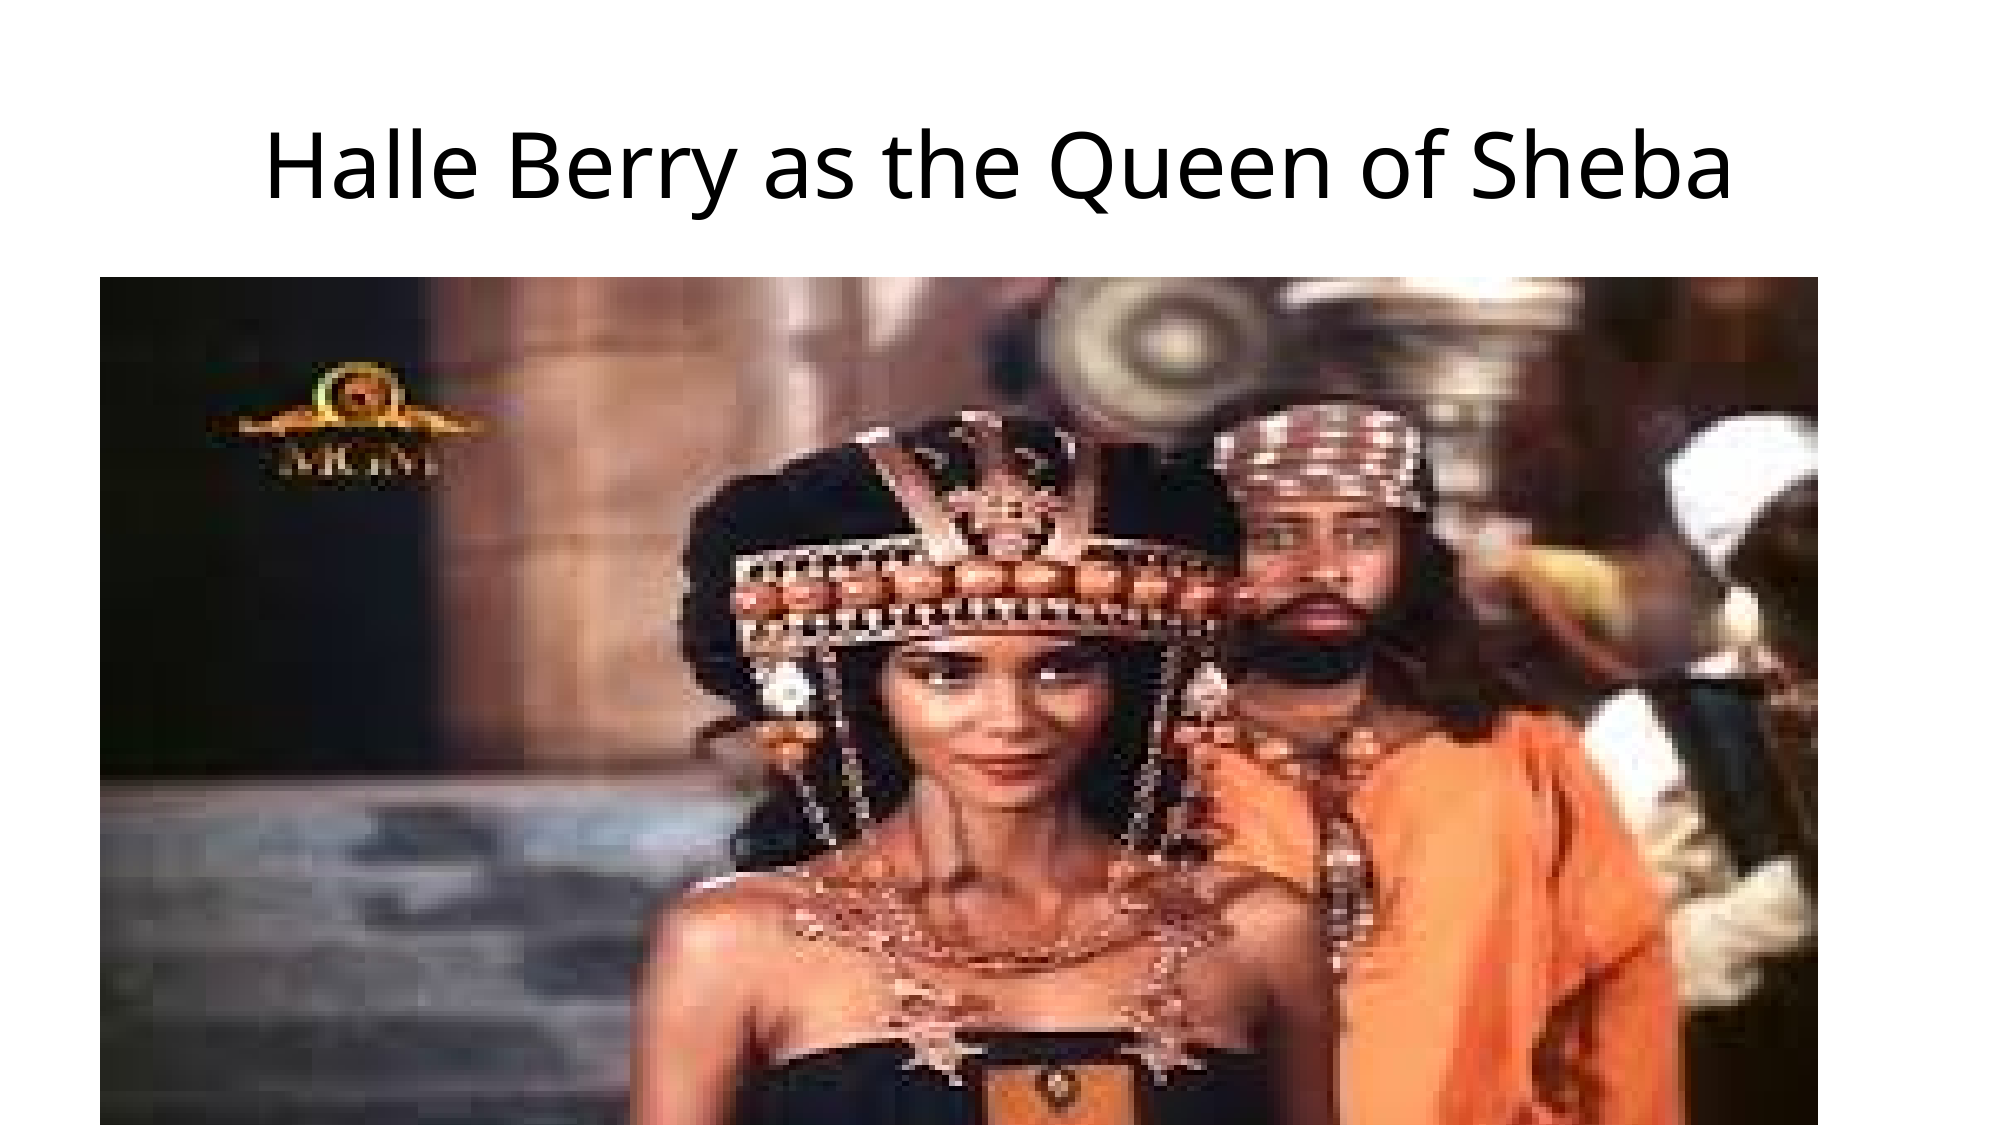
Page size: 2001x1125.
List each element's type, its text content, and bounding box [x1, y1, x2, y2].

picture [100, 277, 1818, 1125]
title Halle Berry as the Queen of Sheba [137, 59, 1863, 278]
